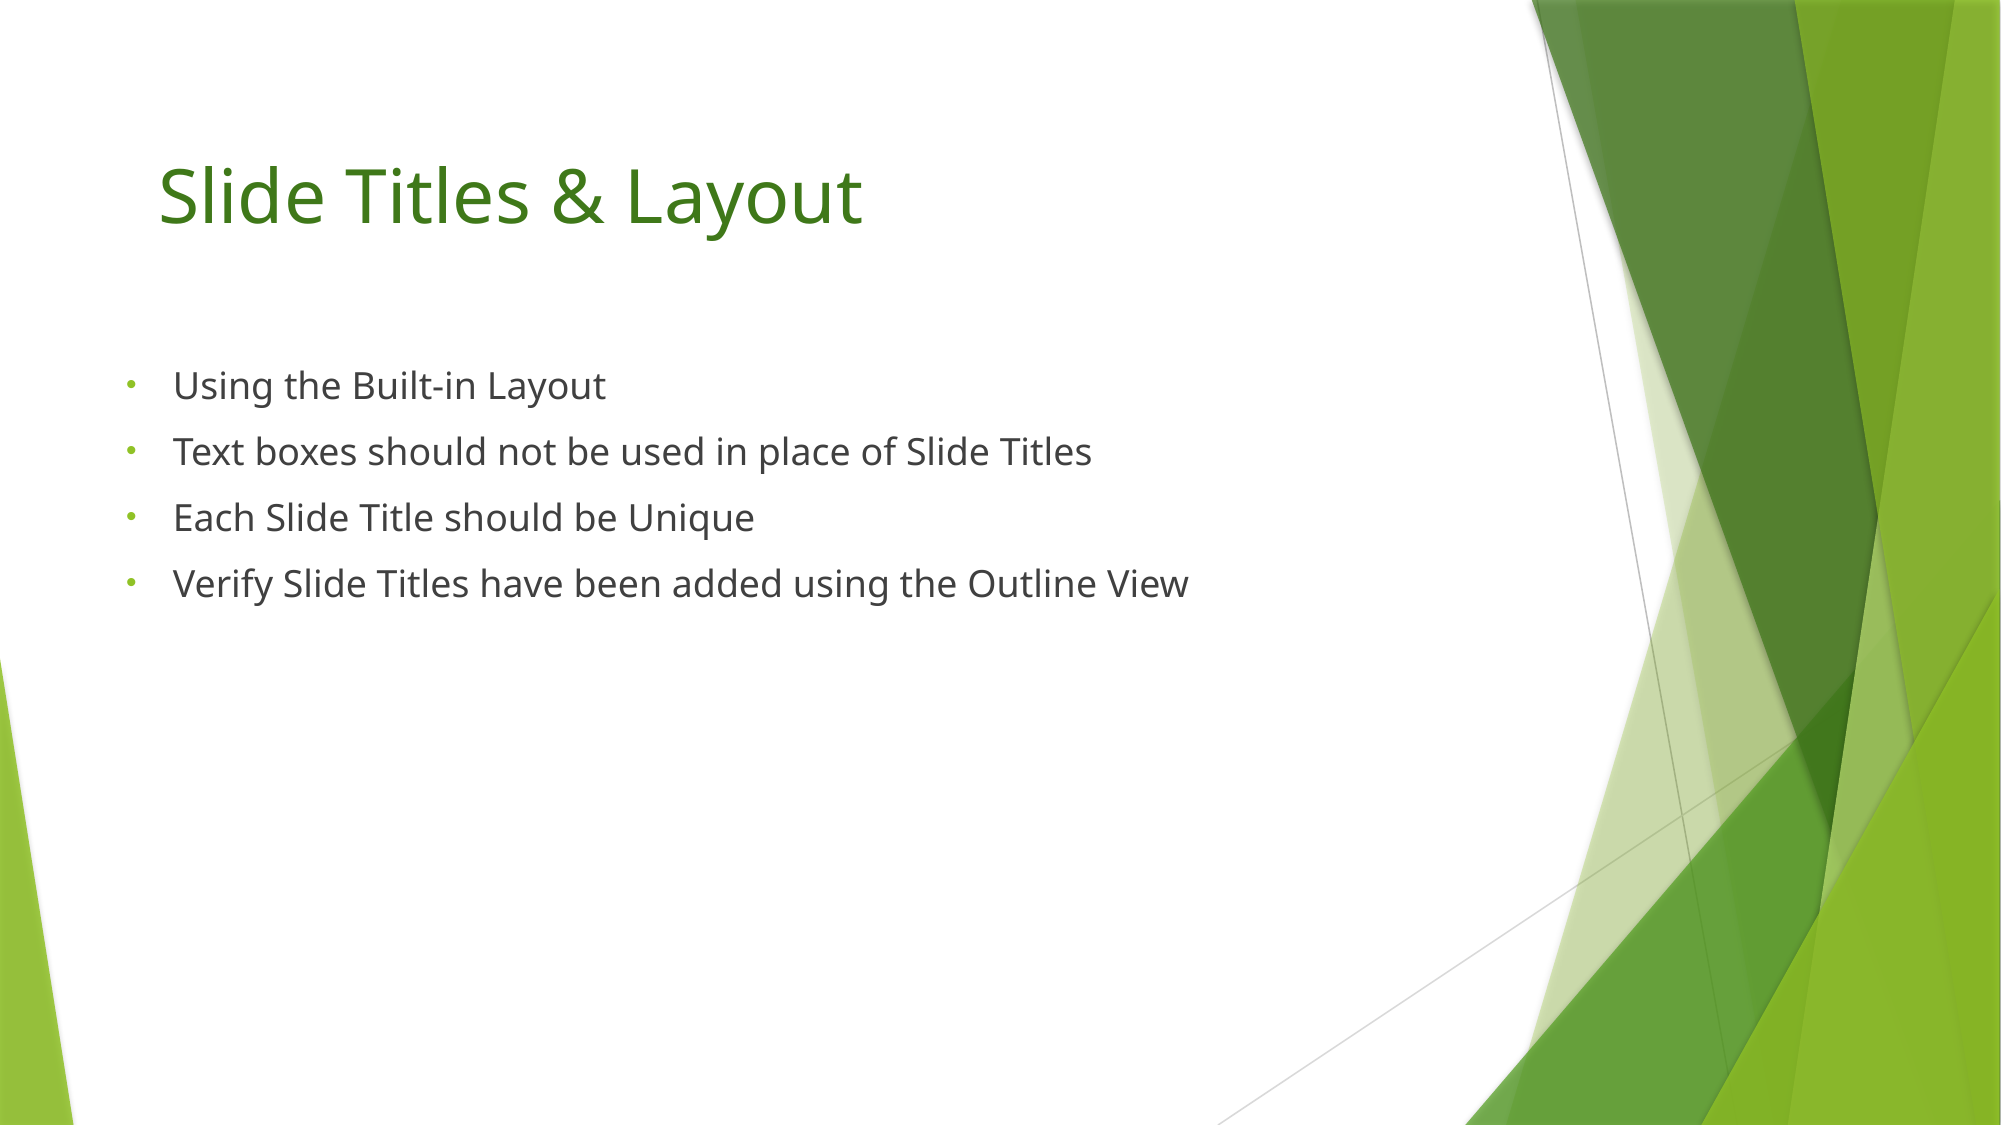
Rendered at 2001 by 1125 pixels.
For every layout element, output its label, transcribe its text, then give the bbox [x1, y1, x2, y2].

list Using the Built-in Layout Text boxes should not be used in place of Slide Titles Each Slide Title should be Unique Verify Slide Titles have been added using the Outline View [111, 354, 1522, 992]
text_box Slide Titles & Layout [143, 141, 879, 246]
